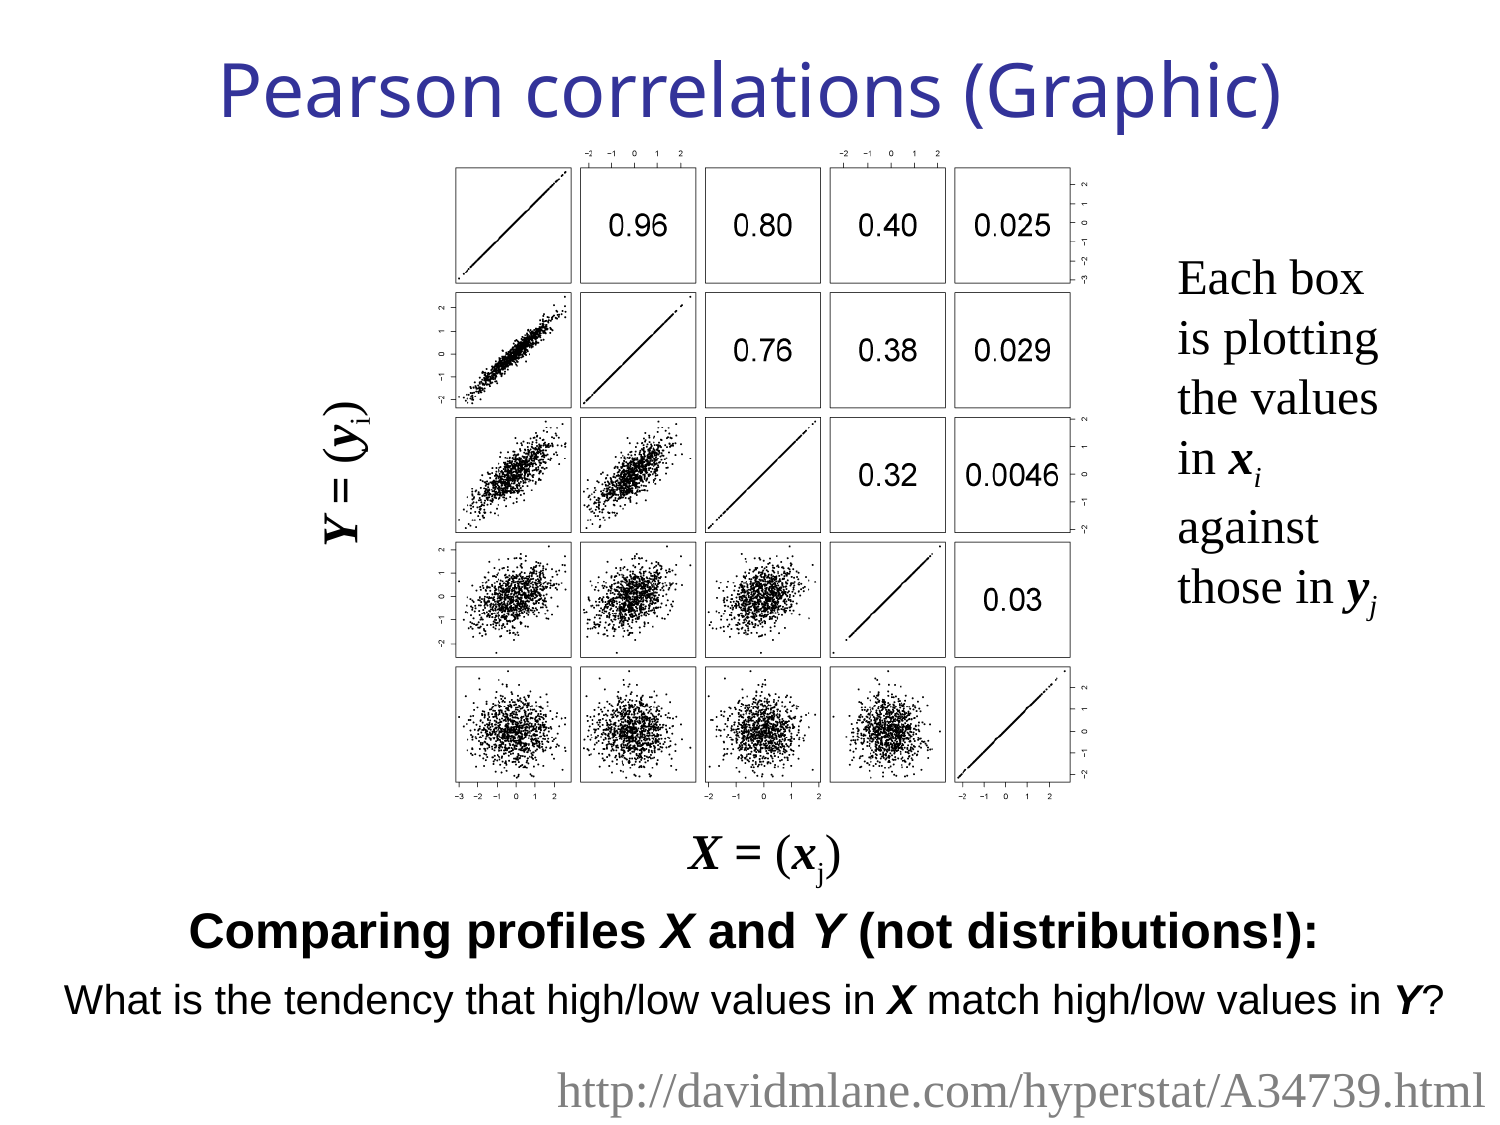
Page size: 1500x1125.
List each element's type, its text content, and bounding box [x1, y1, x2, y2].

text_box Comparing profiles X and Y (not distributions!): What is the tendency that high/low values in X match high/low values in Y? [49, 872, 1460, 1031]
text_box Pearson correlations (Graphic) [0, 37, 1500, 138]
text_box Y = (yi) [299, 386, 383, 562]
text_box X = (xj) [673, 812, 857, 896]
text_box Each box is plotting the values in xi against those in yj [1162, 237, 1413, 689]
picture [437, 149, 1088, 801]
text_box http://davidmlane.com/hyperstat/A34739.html [542, 1049, 1500, 1125]
